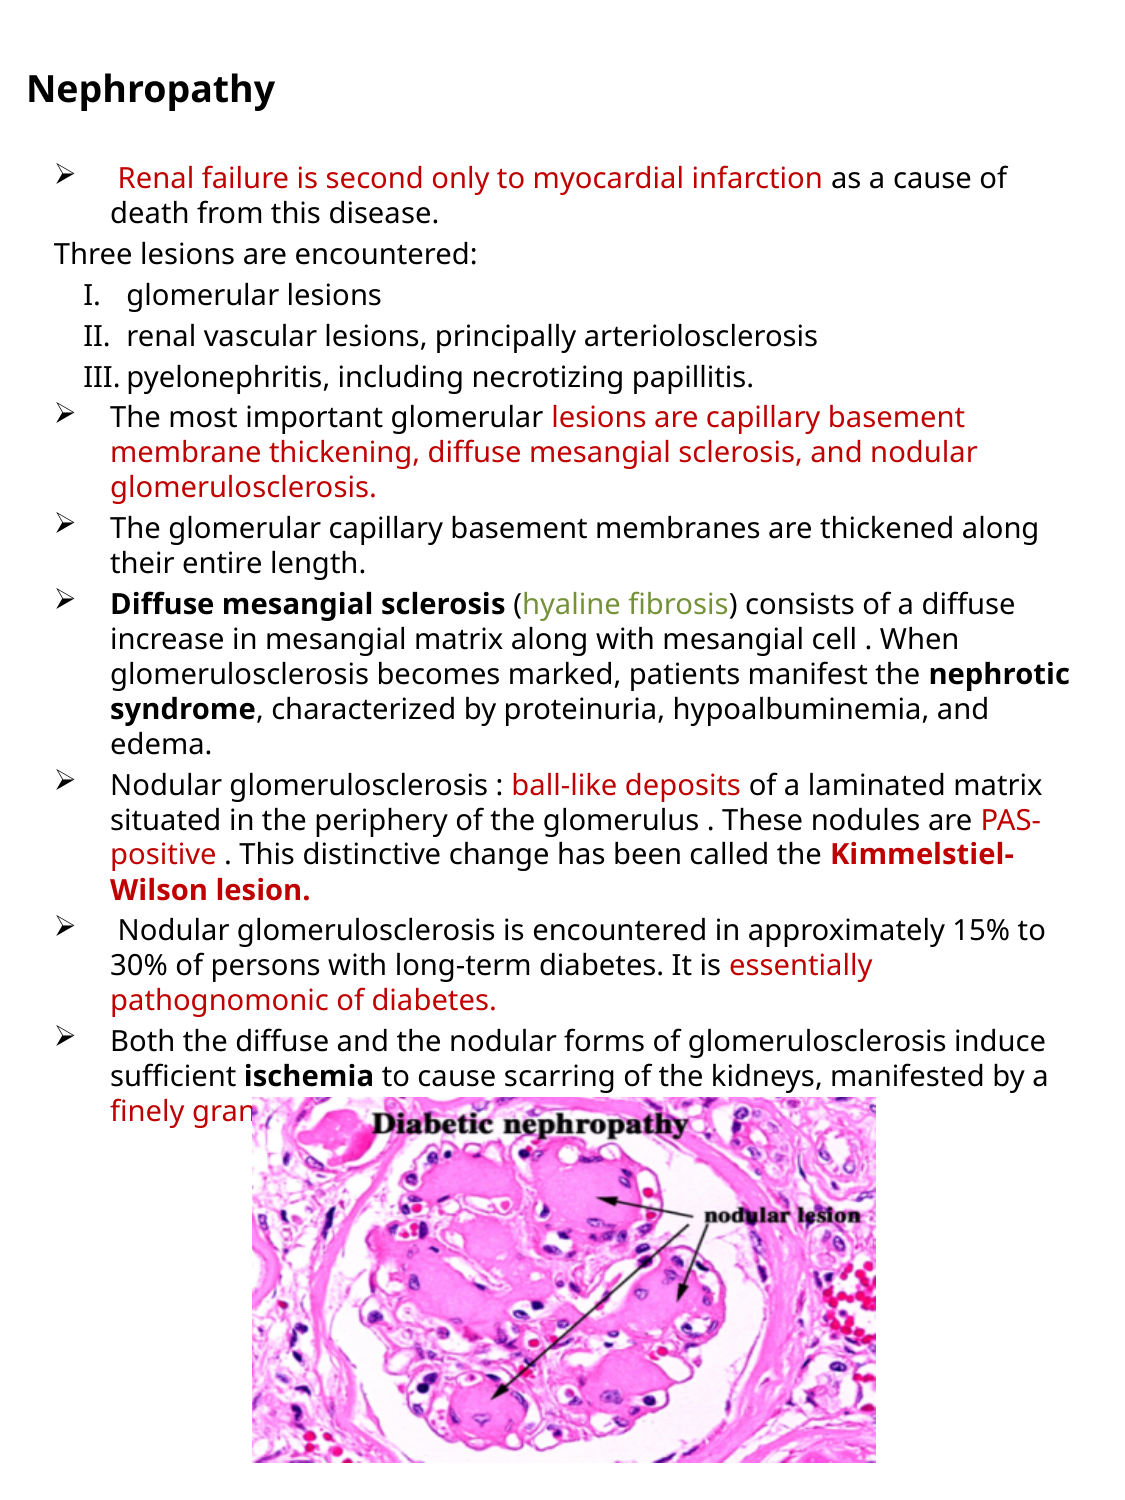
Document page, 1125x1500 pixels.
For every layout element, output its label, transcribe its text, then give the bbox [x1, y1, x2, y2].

picture [252, 1097, 876, 1463]
list Renal failure is second only to myocardial infarction as a cause of death from this disease. Three lesions are encountered: glomerular lesions renal vascular lesions, principally arteriolosclerosis pyelonephritis, including necrotizing papillitis. The most important glomerular lesions are capillary basement membrane thickening, diffuse mesangial sclerosis, and nodular glomerulosclerosis. The glomerular capillary basement membranes are thickened along their entire length. Diffuse mesangial sclerosis (hyaline fibrosis) consists of a diffuse increase in mesangial matrix along with mesangial cell . When glomerulosclerosis becomes marked, patients manifest the nephrotic syndrome, characterized by proteinuria, hypoalbuminemia, and edema. Nodular glomerulosclerosis : ball-like deposits of a laminated matrix situated in the periphery of the glomerulus . These nodules are PAS-positive . This distinctive change has been called the Kimmelstiel-Wilson lesion. Nodular glomerulosclerosis is encountered in approximately 15% to 30% of persons with long-term diabetes. It is essentially pathognomonic of diabetes. Both the diffuse and the nodular forms of glomerulosclerosis induce sufficient ischemia to cause scarring of the kidneys, manifested by a finely granular-appearing cortical surface [38, 152, 1089, 1098]
title Nephropathy [0, 36, 292, 95]
